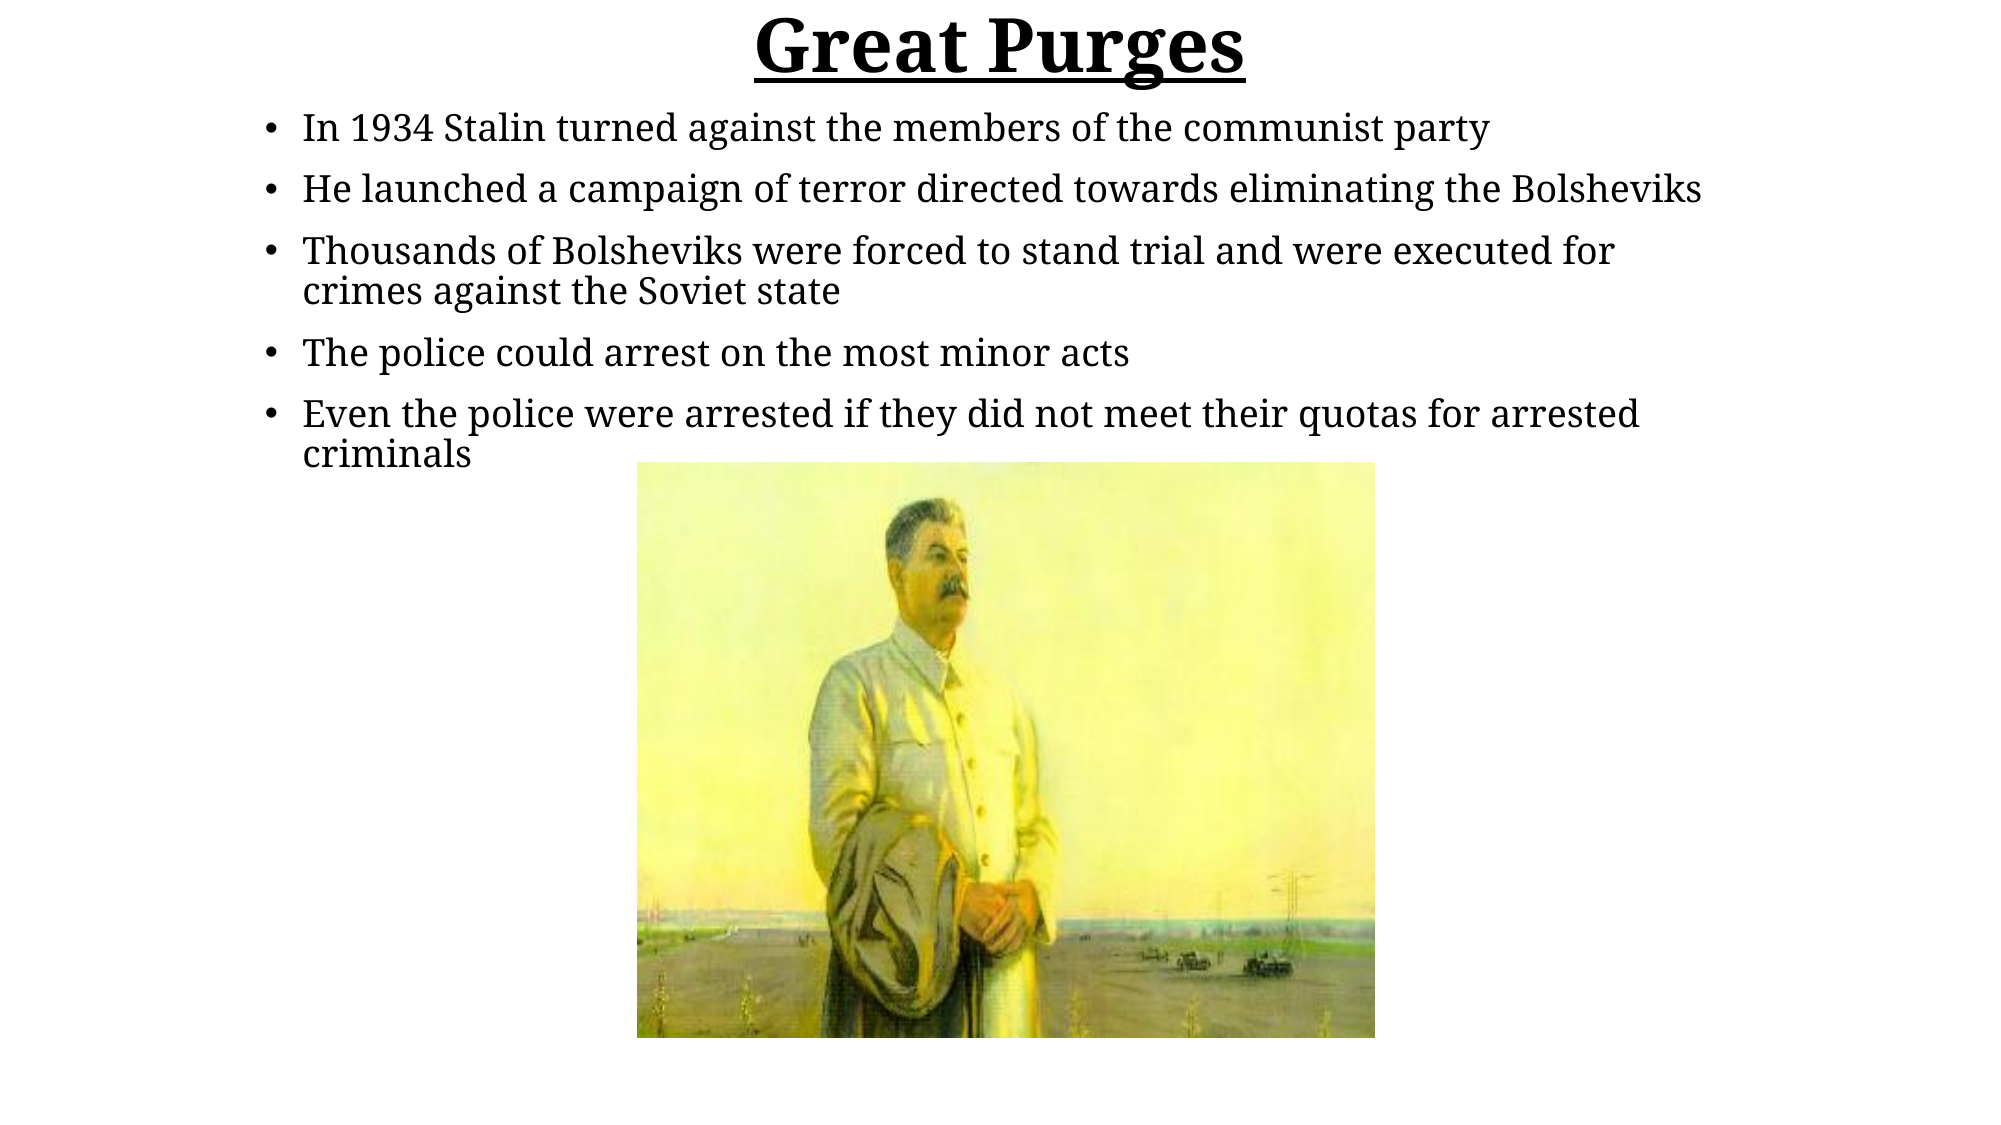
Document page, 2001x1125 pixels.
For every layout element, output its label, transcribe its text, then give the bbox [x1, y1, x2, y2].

picture [637, 462, 1375, 1038]
list Great Purges In 1934 Stalin turned against the members of the communist party He launched a campaign of terror directed towards eliminating the Bolsheviks Thousands of Bolsheviks were forced to stand trial and were executed for crimes against the Soviet state The police could arrest on the most minor acts Even the police were arrested if they did not meet their quotas for arrested criminals [249, 0, 1750, 1125]
